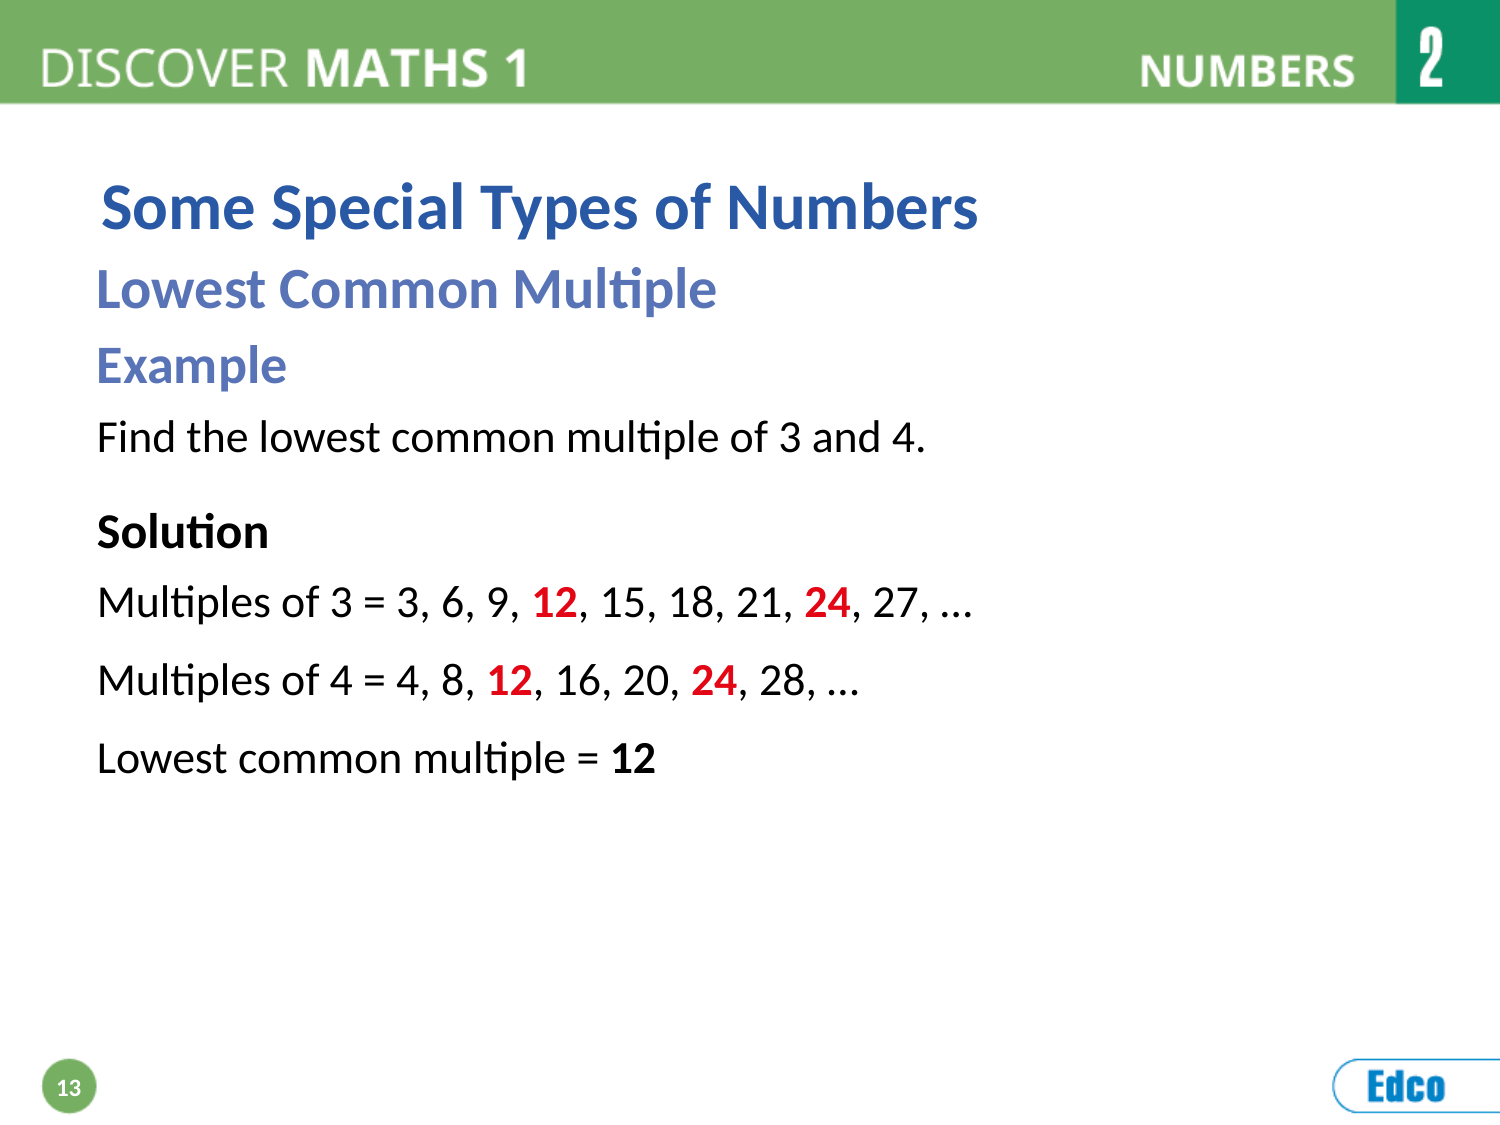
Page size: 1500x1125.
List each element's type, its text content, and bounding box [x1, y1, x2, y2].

text_box Example Find the lowest common multiple of 3 and 4. Solution Multiples of 3 = 3, 6, 9, 12, 15, 18, 21, 24, 27, … Multiples of 4 = 4, 8, 12, 16, 20, 24, 28, … Lowest common multiple = 12 [82, 321, 1376, 790]
picture [0, 0, 1500, 1125]
text_box Some Special Types of Numbers [86, 155, 995, 251]
text_box Lowest Common Multiple [82, 243, 828, 328]
